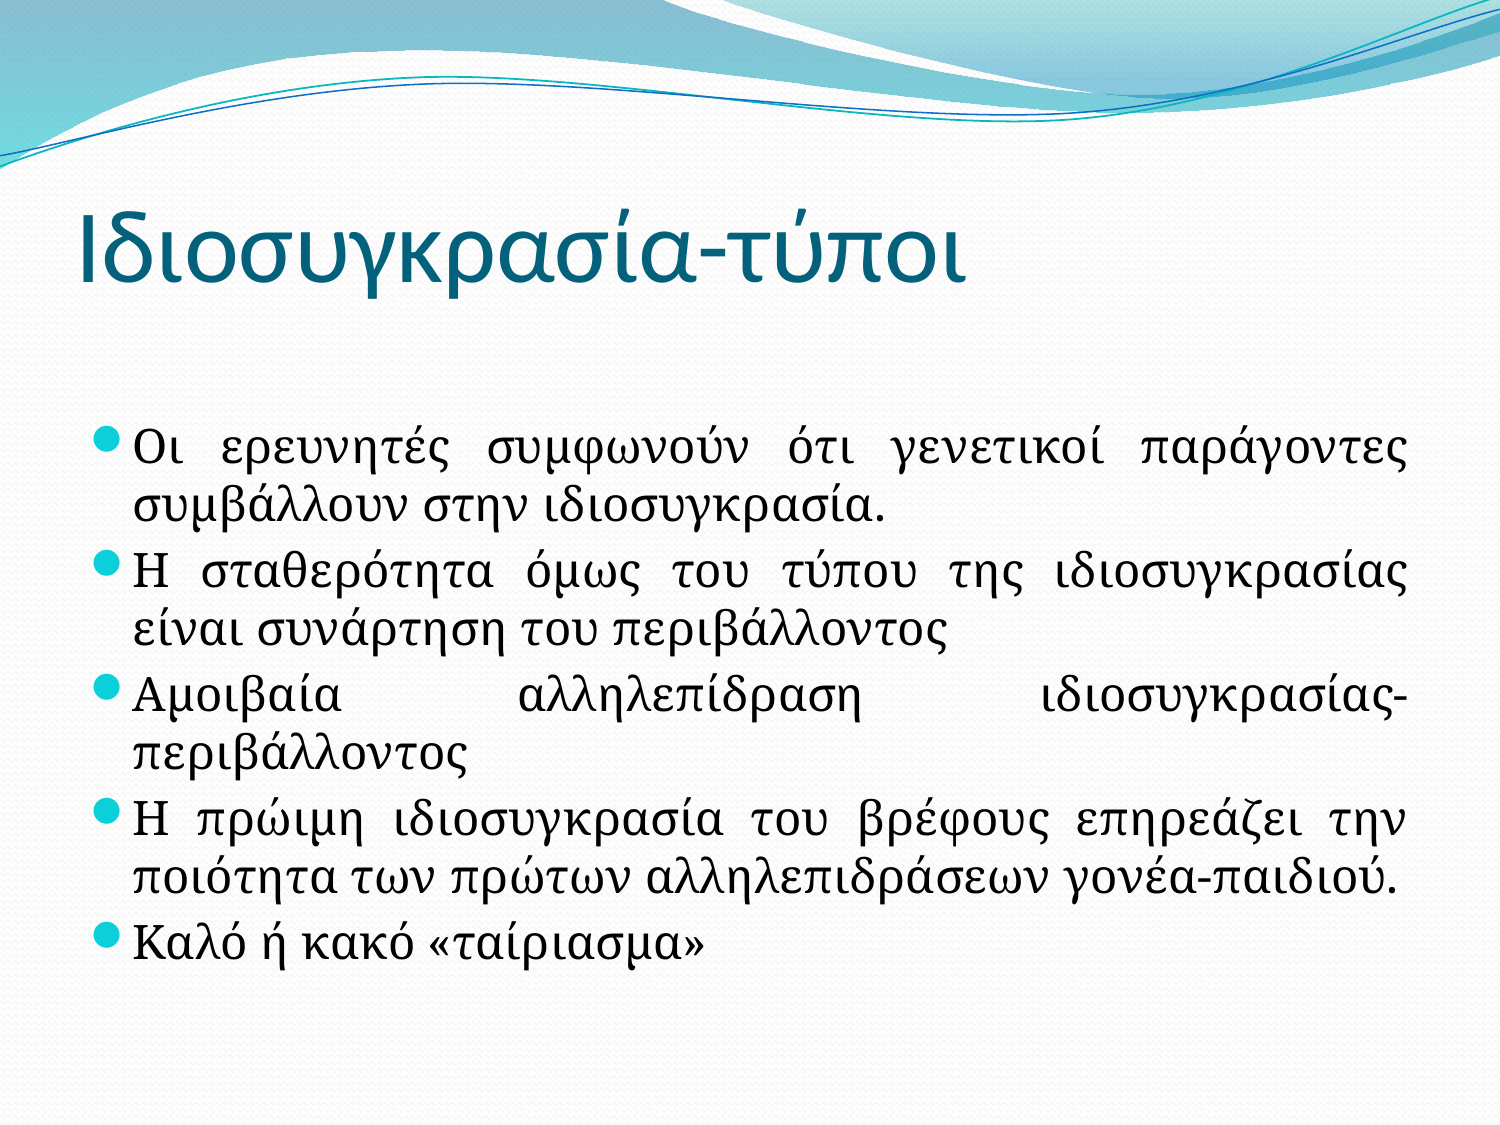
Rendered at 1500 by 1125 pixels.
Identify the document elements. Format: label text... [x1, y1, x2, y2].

title Ιδιοσυγκρασία-τύποι [75, 115, 1425, 303]
list Οι ερευνητές συμφωνούν ότι γενετικοί παράγοντες συμβάλλουν στην ιδιοσυγκρασία. Η σταθερότητα όμως του τύπου της ιδιοσυγκρασίας είναι συνάρτηση του περιβάλλοντος Αμοιβαία αλληλεπίδραση ιδιοσυγκρασίας-περιβάλλοντος Η πρώιμη ιδιοσυγκρασία του βρέφους επηρεάζει την ποιότητα των πρώτων αλληλεπιδράσεων γονέα-παιδιού. Καλό ή κακό «ταίριασμα» [75, 408, 1425, 1038]
